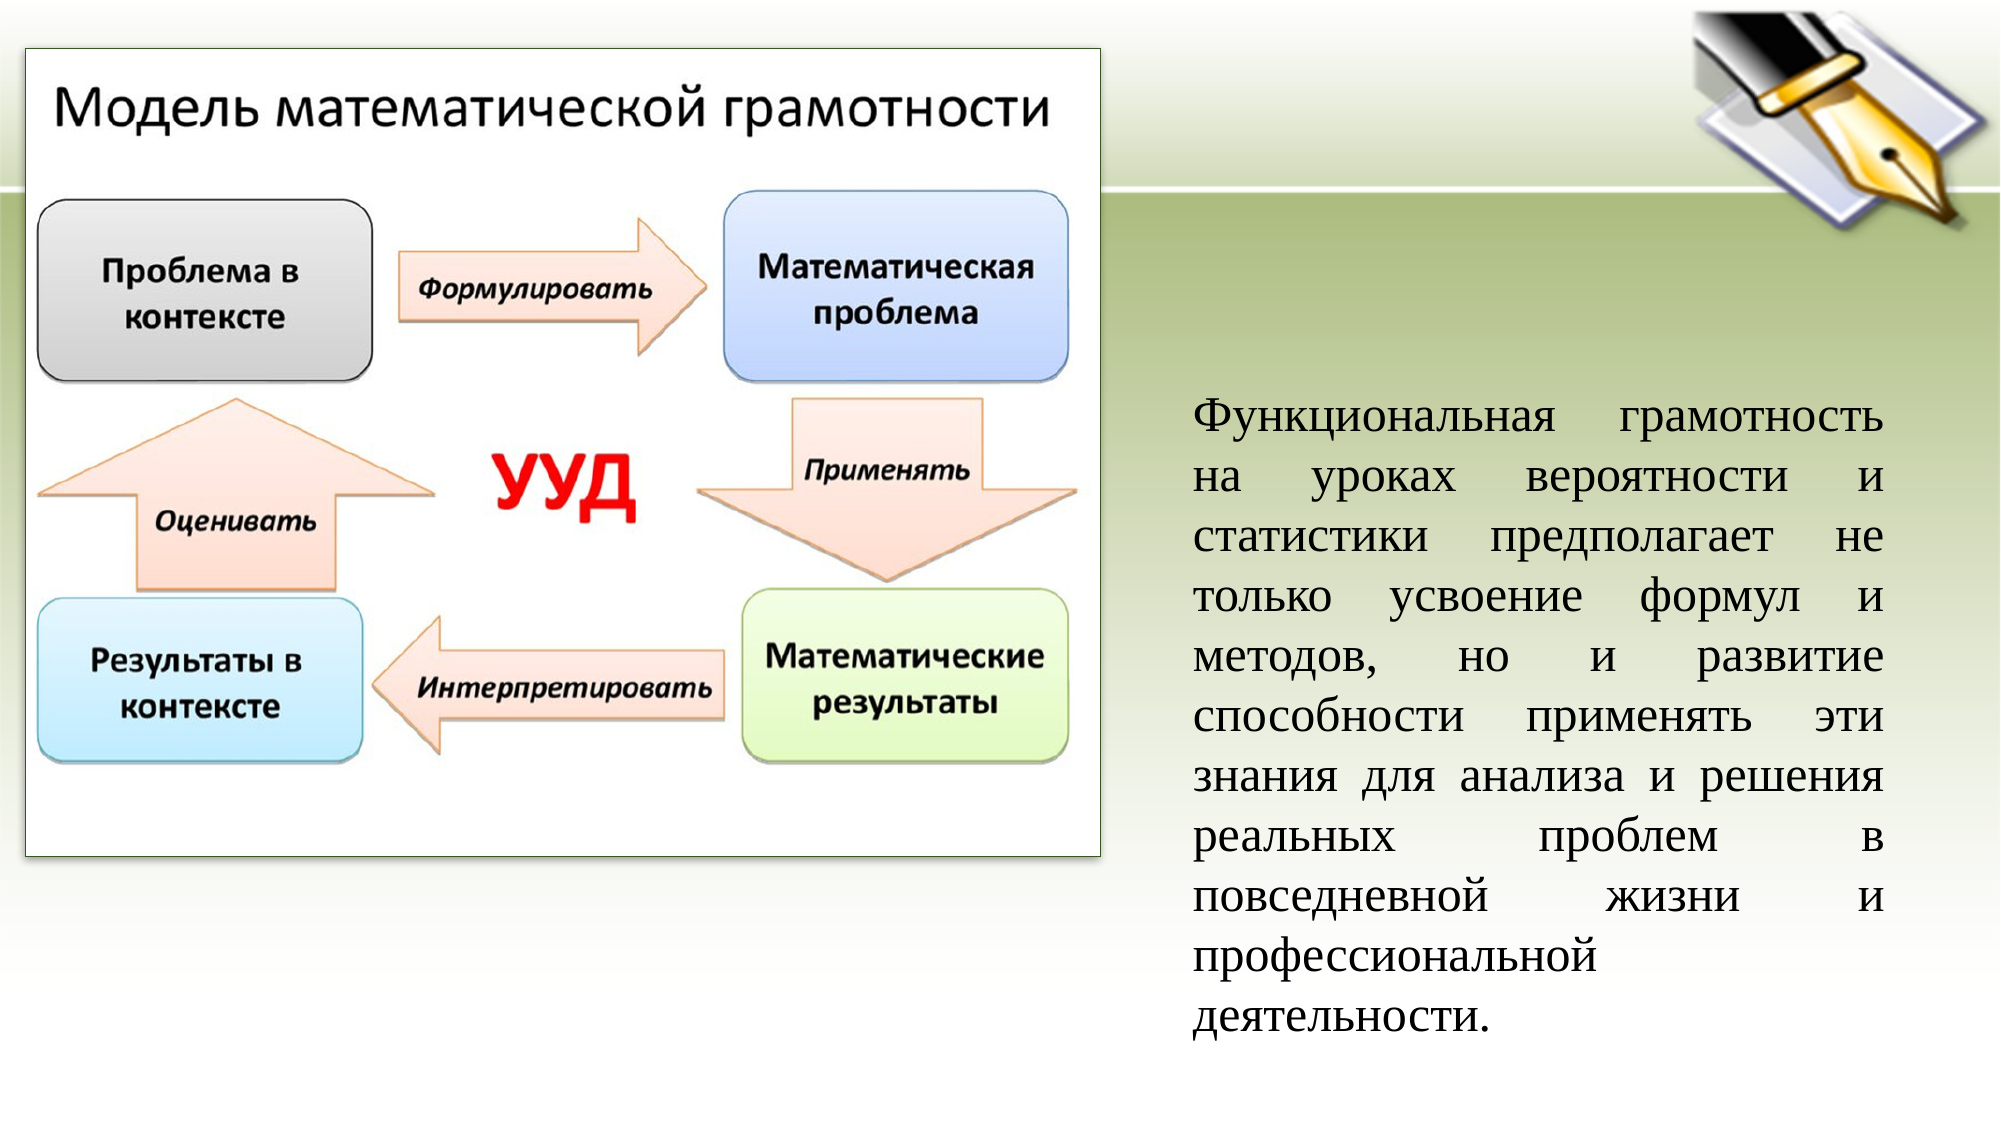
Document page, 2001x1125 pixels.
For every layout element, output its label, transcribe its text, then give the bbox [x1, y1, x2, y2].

picture [0, 0, 2001, 1125]
text_box Функциональная грамотность на уроках вероятности и статистики предполагает не только усвоение формул и методов, но и развитие способности применять эти знания для анализа и решения реальных проблем в повседневной жизни и профессиональной деятельности. [1178, 373, 1900, 1049]
